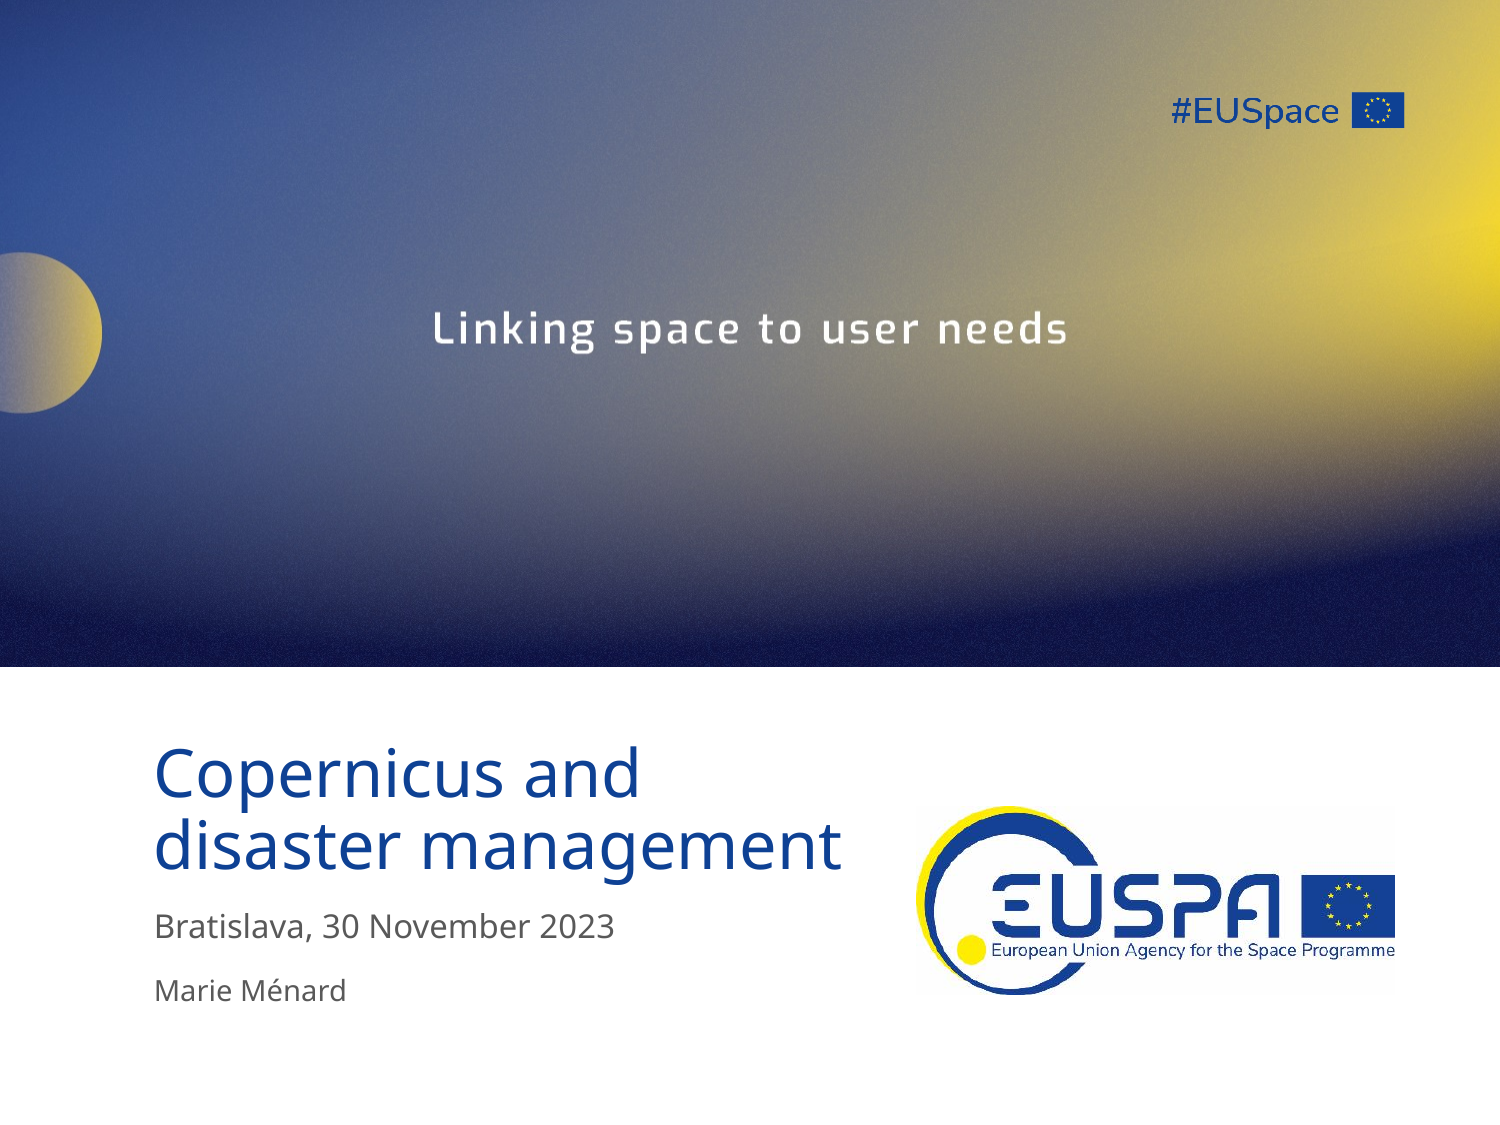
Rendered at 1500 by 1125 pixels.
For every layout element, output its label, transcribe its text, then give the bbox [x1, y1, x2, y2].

title Copernicus and disaster management [138, 727, 904, 892]
picture [0, 0, 1500, 667]
subtitle Bratislava, 30 November 2023 [138, 902, 826, 954]
picture [916, 806, 1395, 995]
list Marie Ménard [138, 968, 826, 1016]
